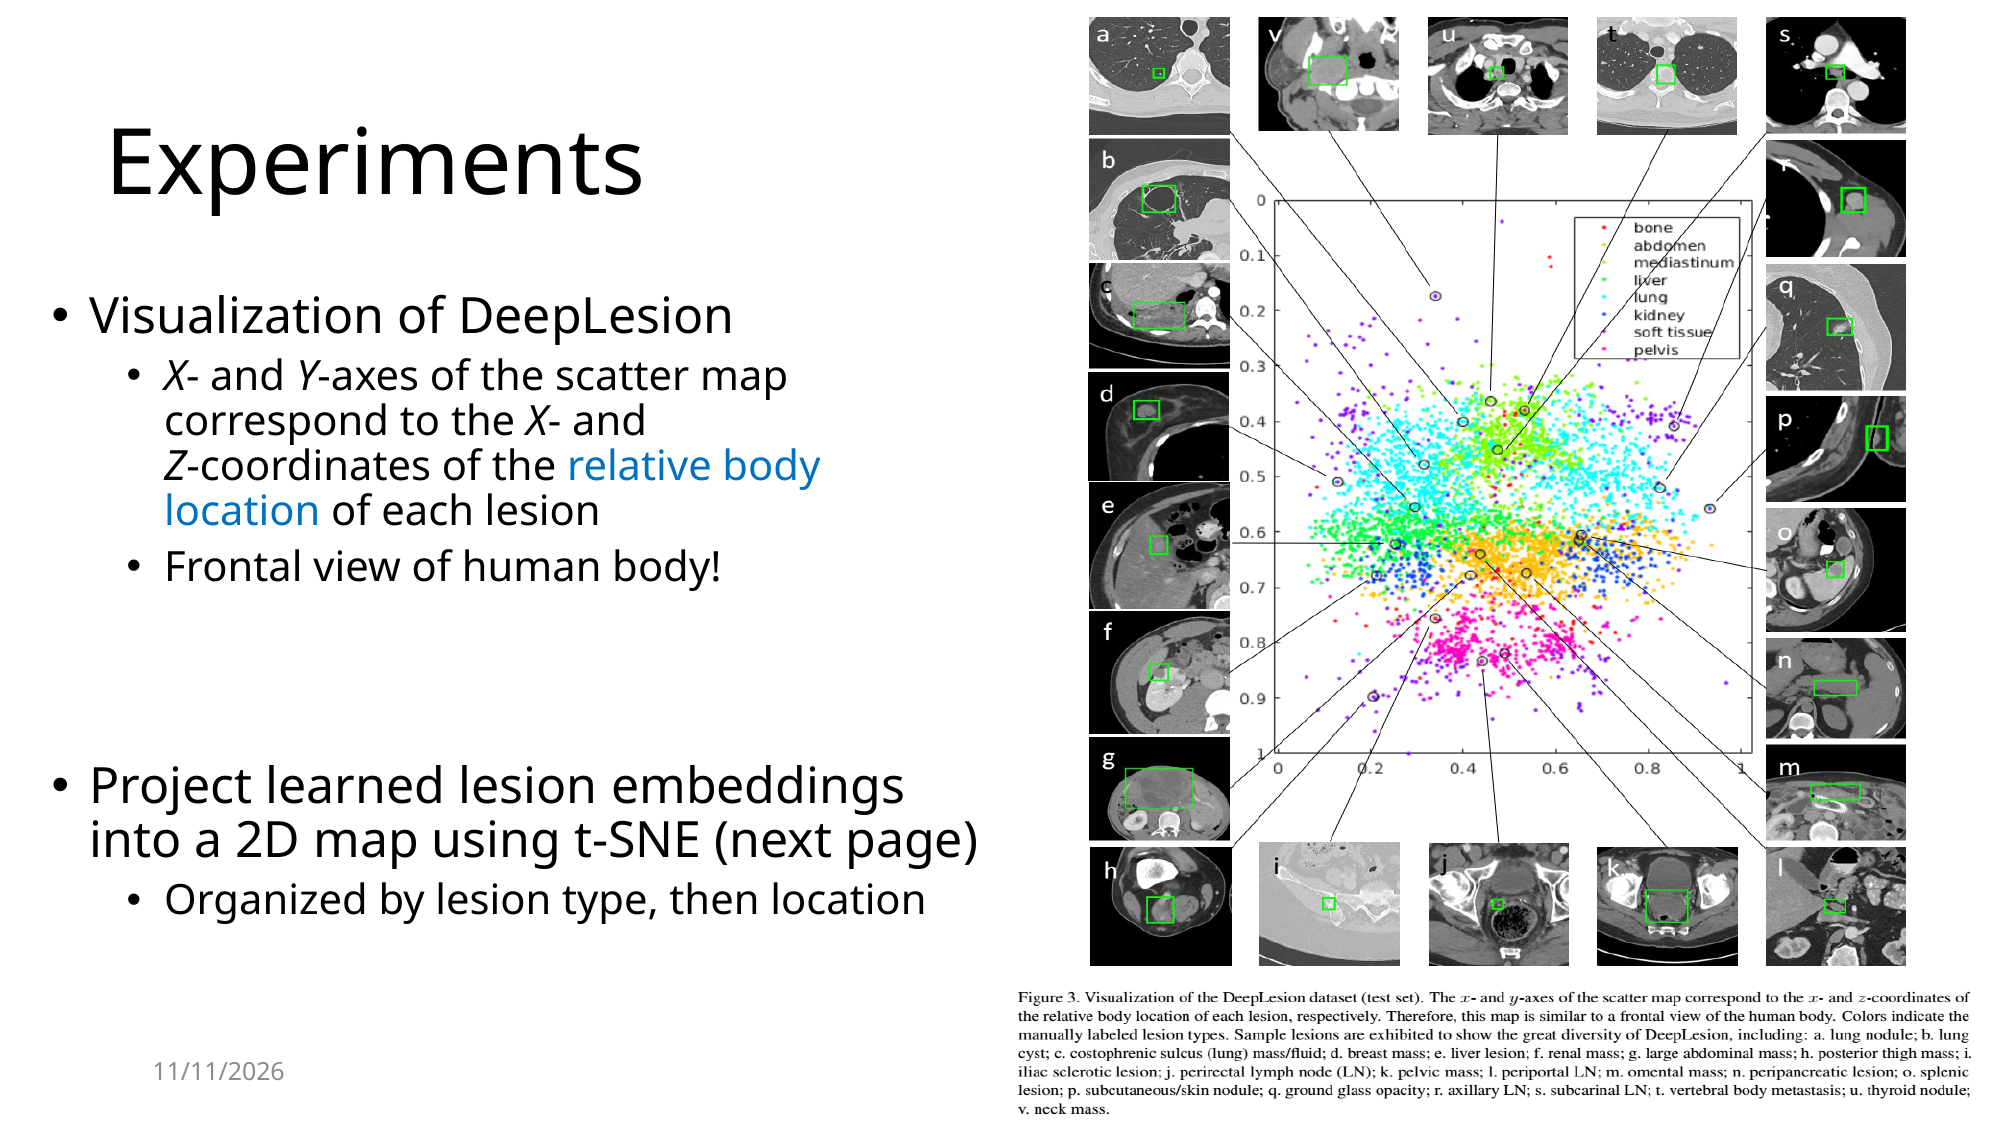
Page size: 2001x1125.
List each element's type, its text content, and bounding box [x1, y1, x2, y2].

title Experiments [90, 56, 1014, 274]
list Visualization of DeepLesion X- and Y-axes of the scatter map correspond to the X- and Z-coordinates of the relative body location of each lesion Frontal view of human body! Project learned lesion embeddings into a 2D map using t-SNE (next page) Organized by lesion type, then location [36, 282, 1014, 997]
picture [1014, 0, 1992, 1125]
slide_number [137, 1042, 588, 1103]
